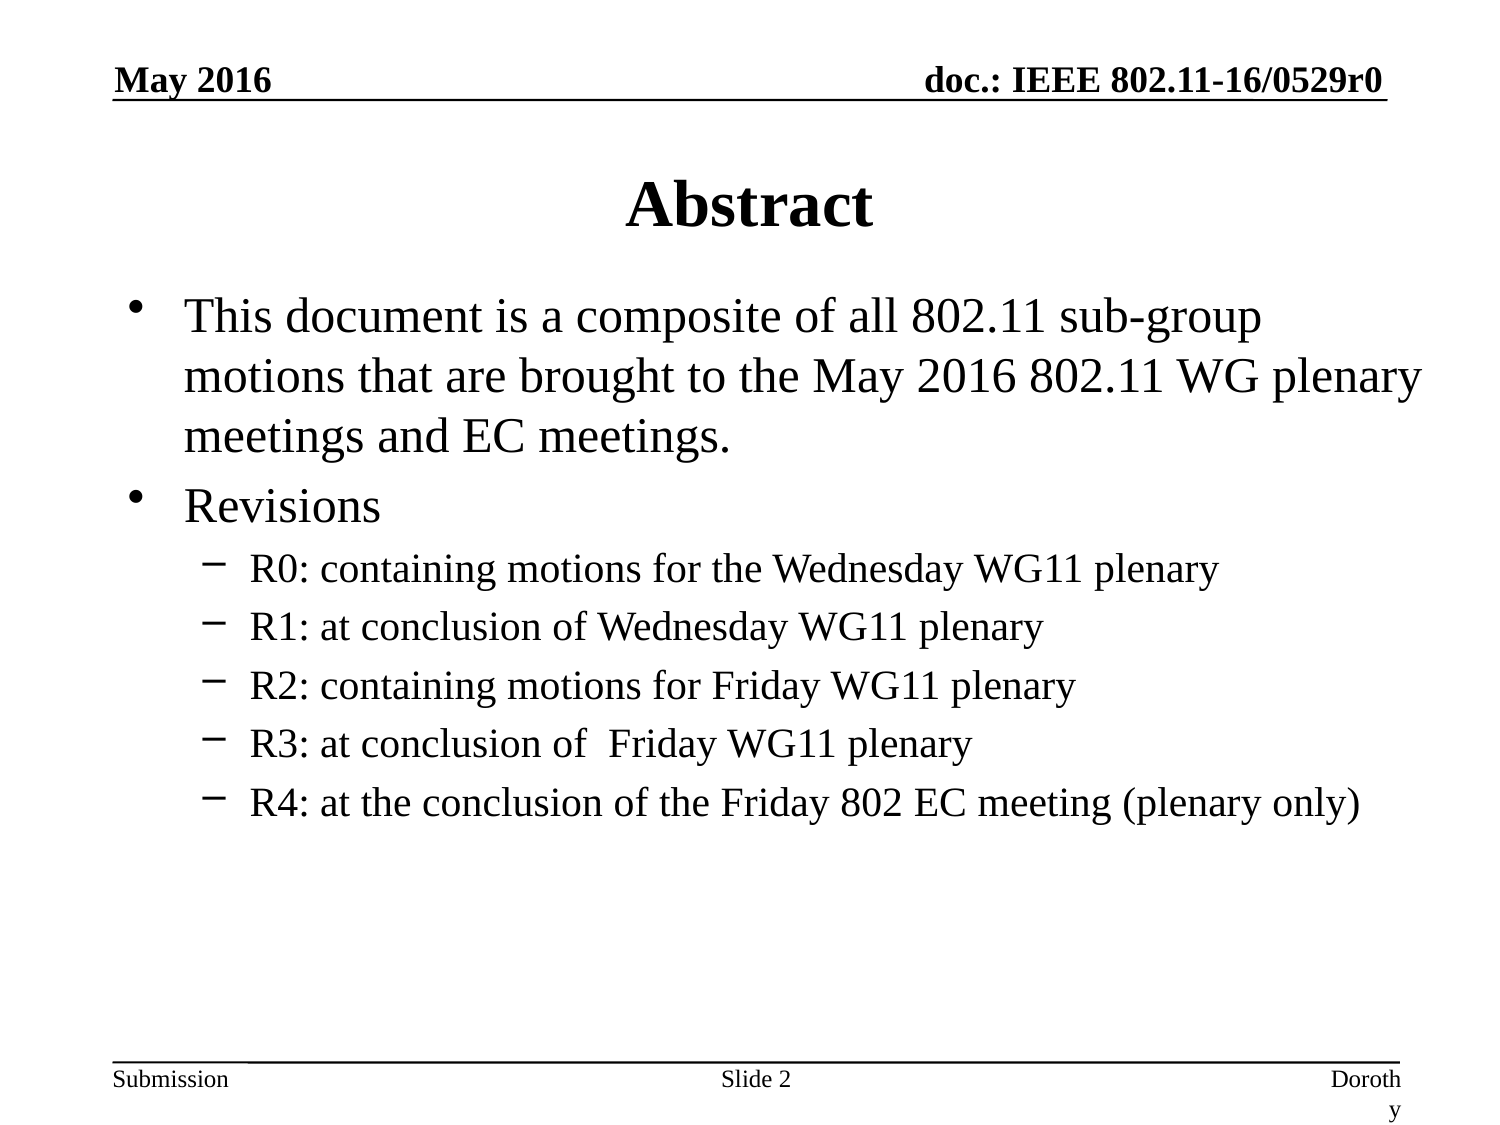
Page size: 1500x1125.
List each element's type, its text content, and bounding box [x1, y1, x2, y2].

footer Dorothy Stanley (HP Enterprise) [1324, 1061, 1402, 1093]
list This document is a composite of all 802.11 sub-group motions that are brought to the May 2016 802.11 WG plenary meetings and EC meetings. Revisions R0: containing motions for the Wednesday WG11 plenary R1: at conclusion of Wednesday WG11 plenary R2: containing motions for Friday WG11 plenary R3: at conclusion of Friday WG11 plenary R4: at the conclusion of the Friday 802 EC meeting (plenary only) [112, 275, 1450, 1025]
slide_number Slide 2 [712, 1061, 800, 1093]
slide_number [114, 54, 374, 101]
title Abstract [112, 112, 1388, 275]
